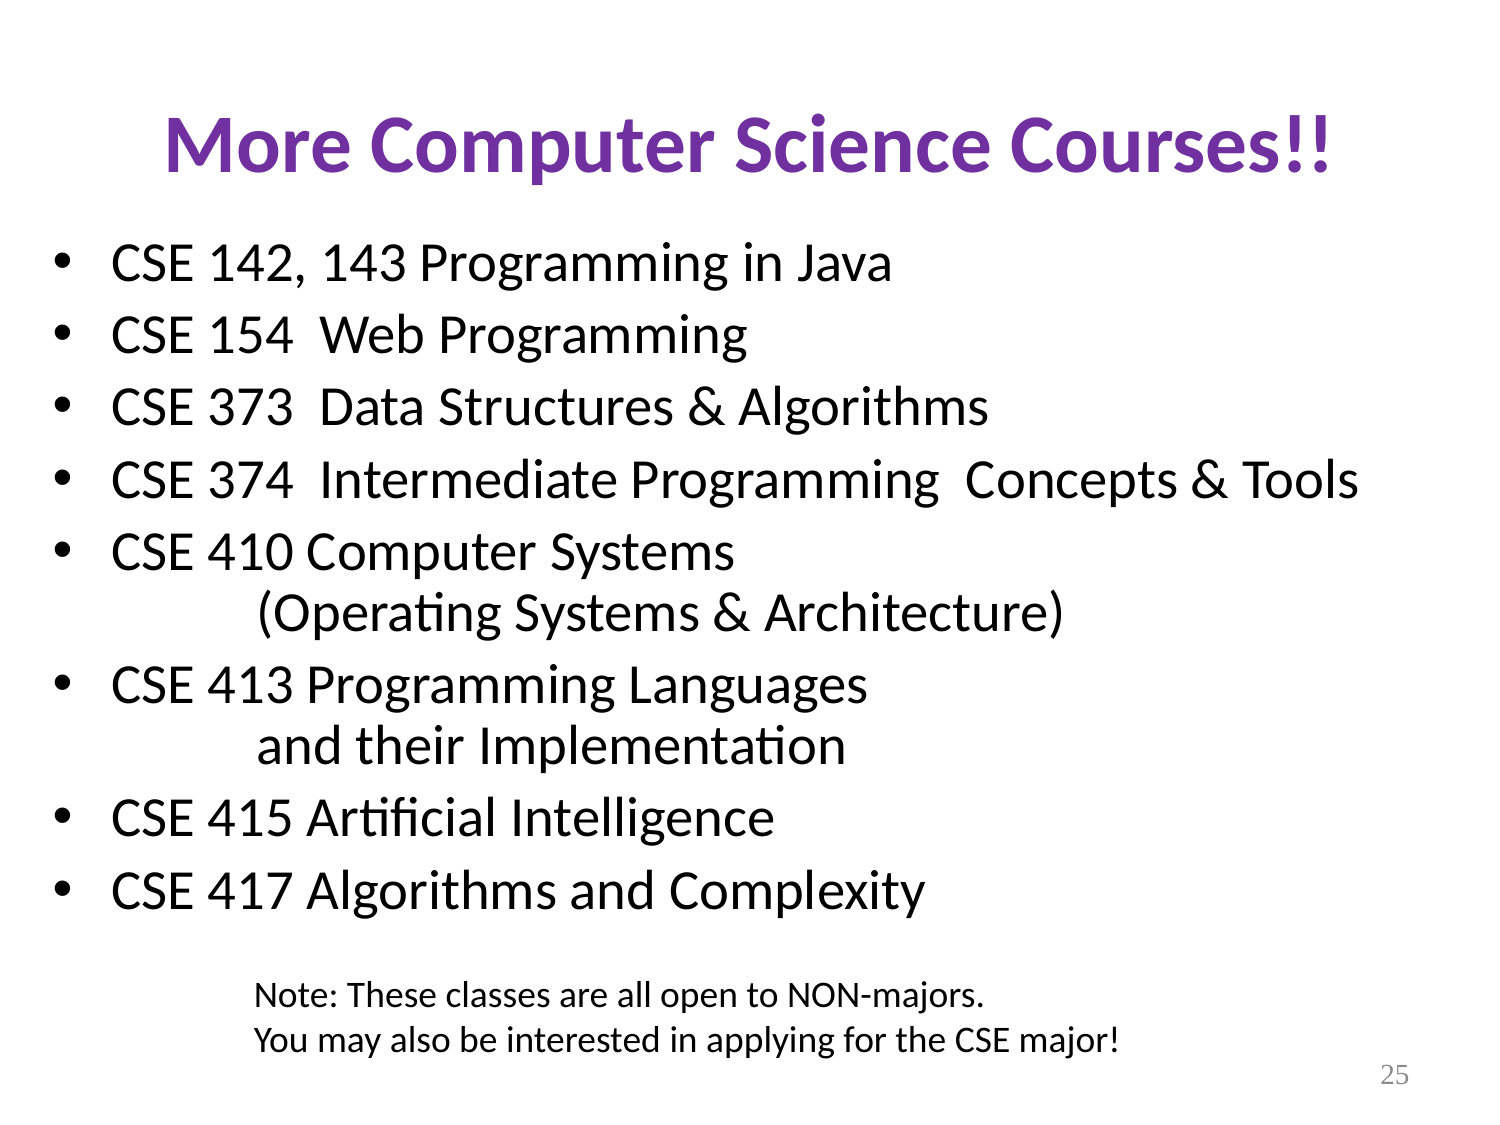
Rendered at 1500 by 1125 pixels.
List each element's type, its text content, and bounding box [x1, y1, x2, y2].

text_box Note: These classes are all open to NON-majors. You may also be interested in applying for the CSE major! [239, 962, 1137, 1068]
list CSE 142, 143 Programming in Java CSE 154 Web Programming CSE 373 Data Structures & Algorithms CSE 374 Intermediate Programming Concepts & Tools CSE 410 Computer Systems (Operating Systems & Architecture) CSE 413 Programming Languages and their Implementation CSE 415 Artificial Intelligence CSE 417 Algorithms and Complexity [37, 224, 1375, 950]
slide_number 25 [1074, 1042, 1425, 1103]
title More Computer Science Courses!! [75, 45, 1425, 233]
